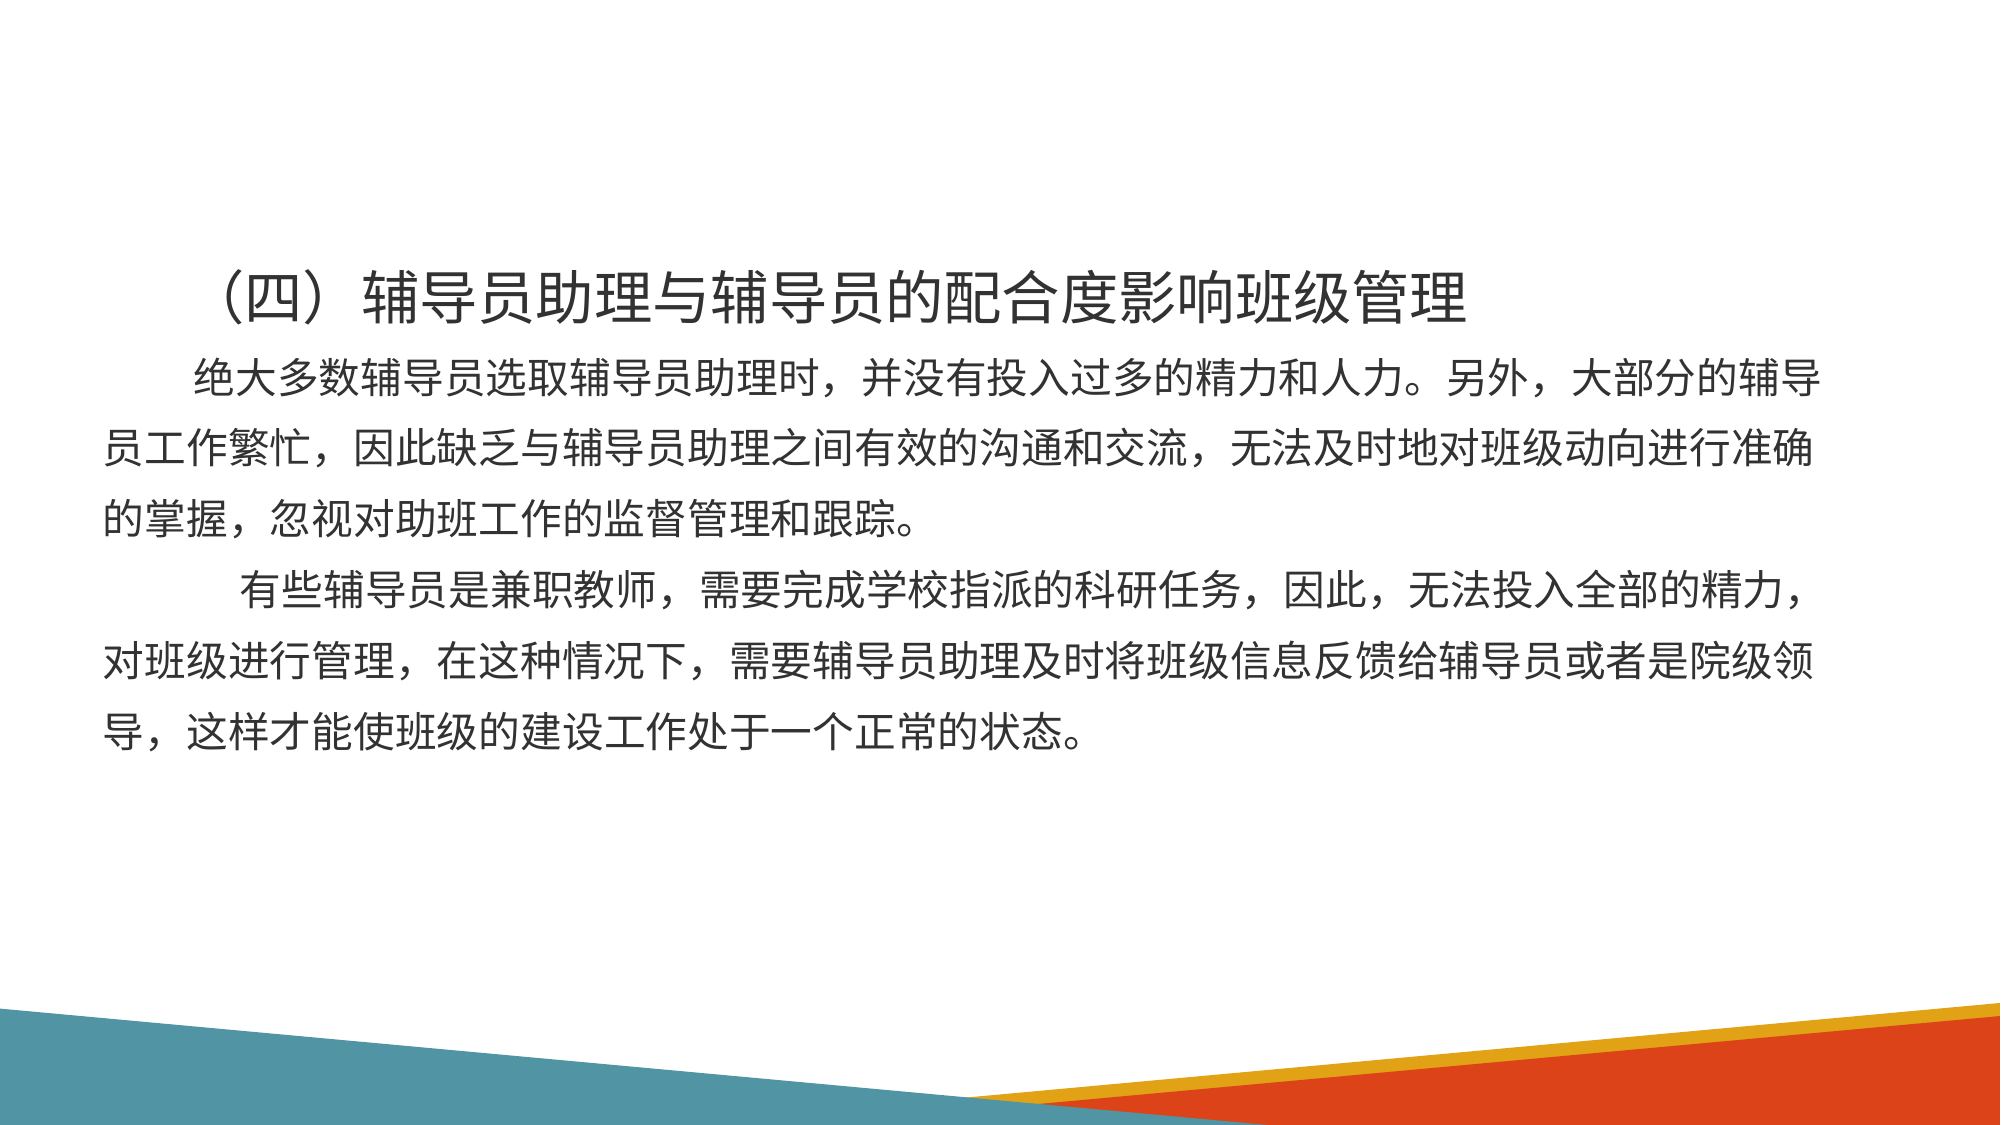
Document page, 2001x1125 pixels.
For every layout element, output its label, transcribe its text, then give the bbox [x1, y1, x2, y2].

text_box （四）辅导员助理与辅导员的配合度影响班级管理 绝大多数辅导员选取辅导员助理时，并没有投入过多的精力和人力。另外，大部分的辅导员工作繁忙，因此缺乏与辅导员助理之间有效的沟通和交流，无法及时地对班级动向进行准确的掌握，忽视对助班工作的监督管理和跟踪。 有些辅导员是兼职教师，需要完成学校指派的科研任务，因此，无法投入全部的精力，对班级进行管理，在这种情况下，需要辅导员助理及时将班级信息反馈给辅导员或者是院级领导，这样才能使班级的建设工作处于一个正常的状态。 [88, 192, 1837, 763]
